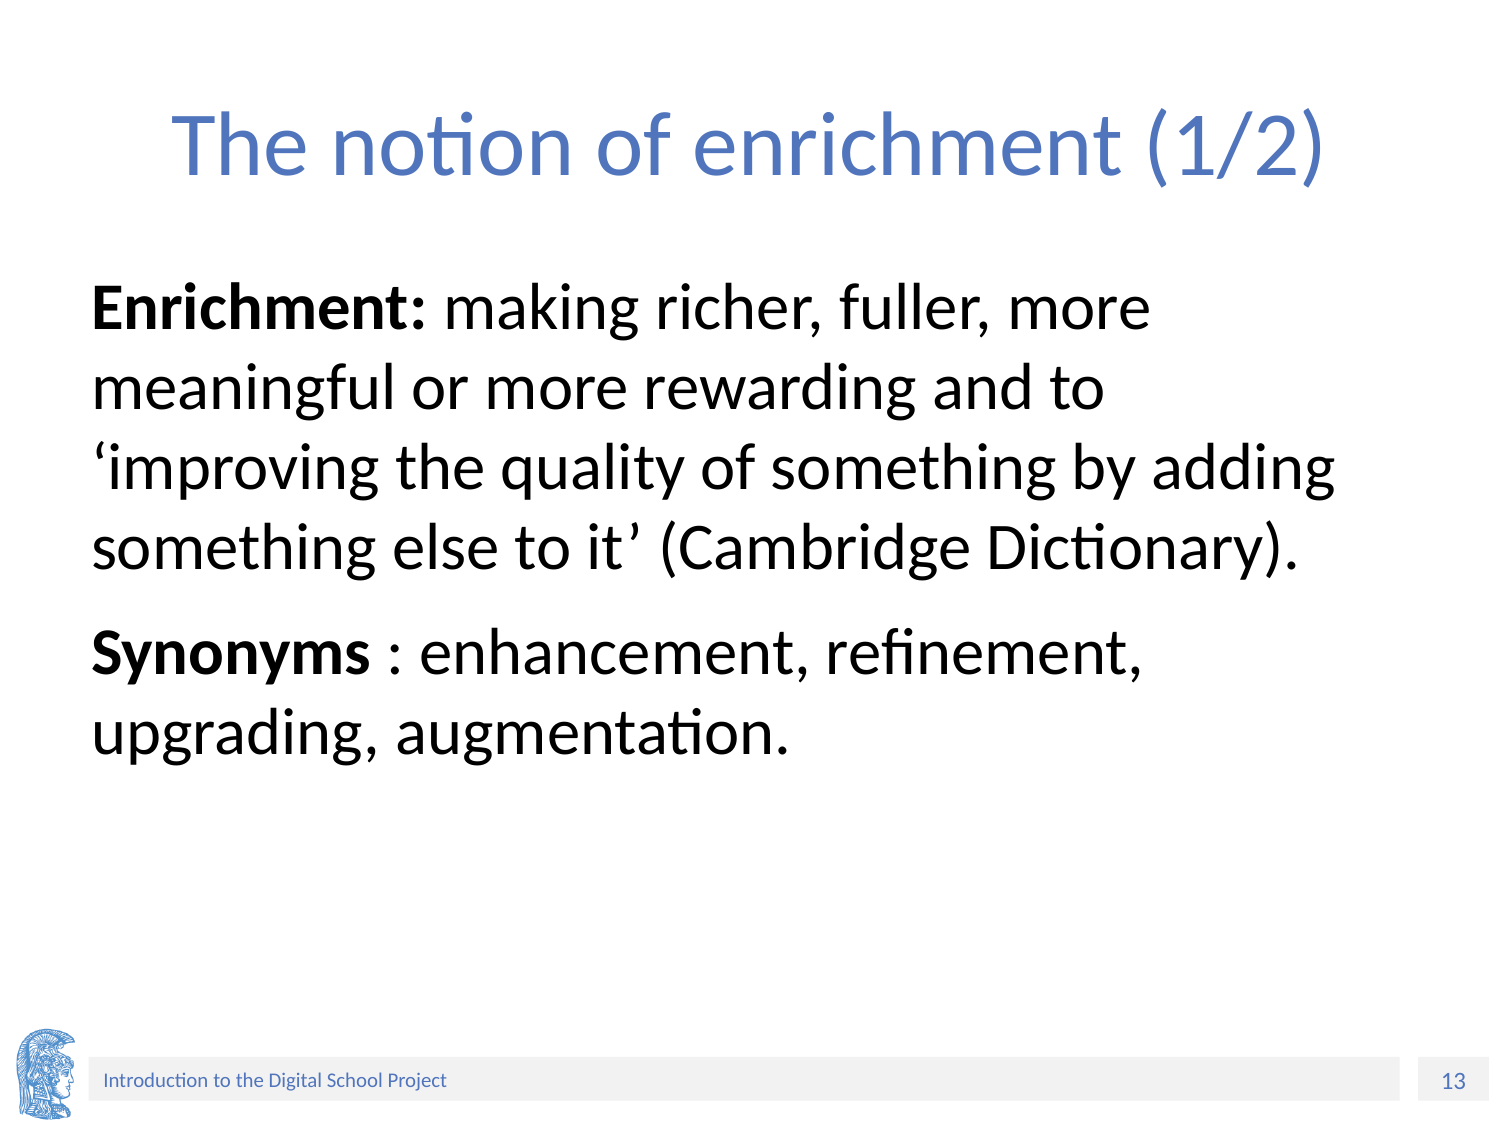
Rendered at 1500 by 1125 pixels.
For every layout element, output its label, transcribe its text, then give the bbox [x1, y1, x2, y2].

title The notion of enrichment (1/2) [75, 45, 1425, 233]
list Enrichment: making richer, fuller, more meaningful or more rewarding and to ‘improving the quality of something by adding something else to it’ (Cambridge Dictionary). Synonyms : enhancement, refinement, upgrading, augmentation. [76, 255, 1427, 998]
picture [9, 1025, 81, 1120]
